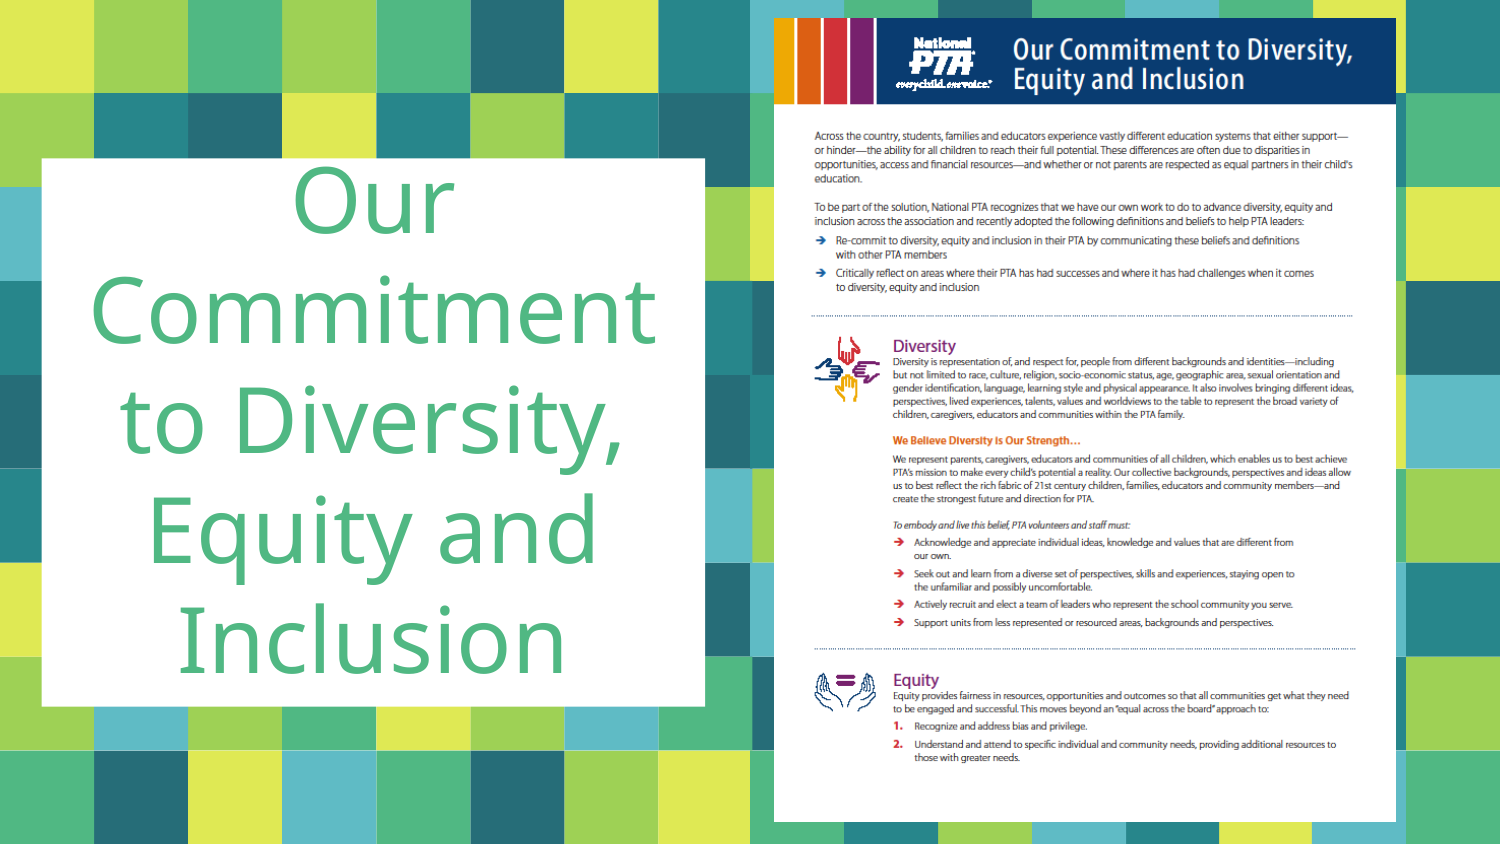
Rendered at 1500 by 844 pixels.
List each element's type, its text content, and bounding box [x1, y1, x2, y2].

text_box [774, 18, 1396, 823]
text_box Our Commitment to Diversity, Equity and Inclusion [41, 158, 706, 707]
